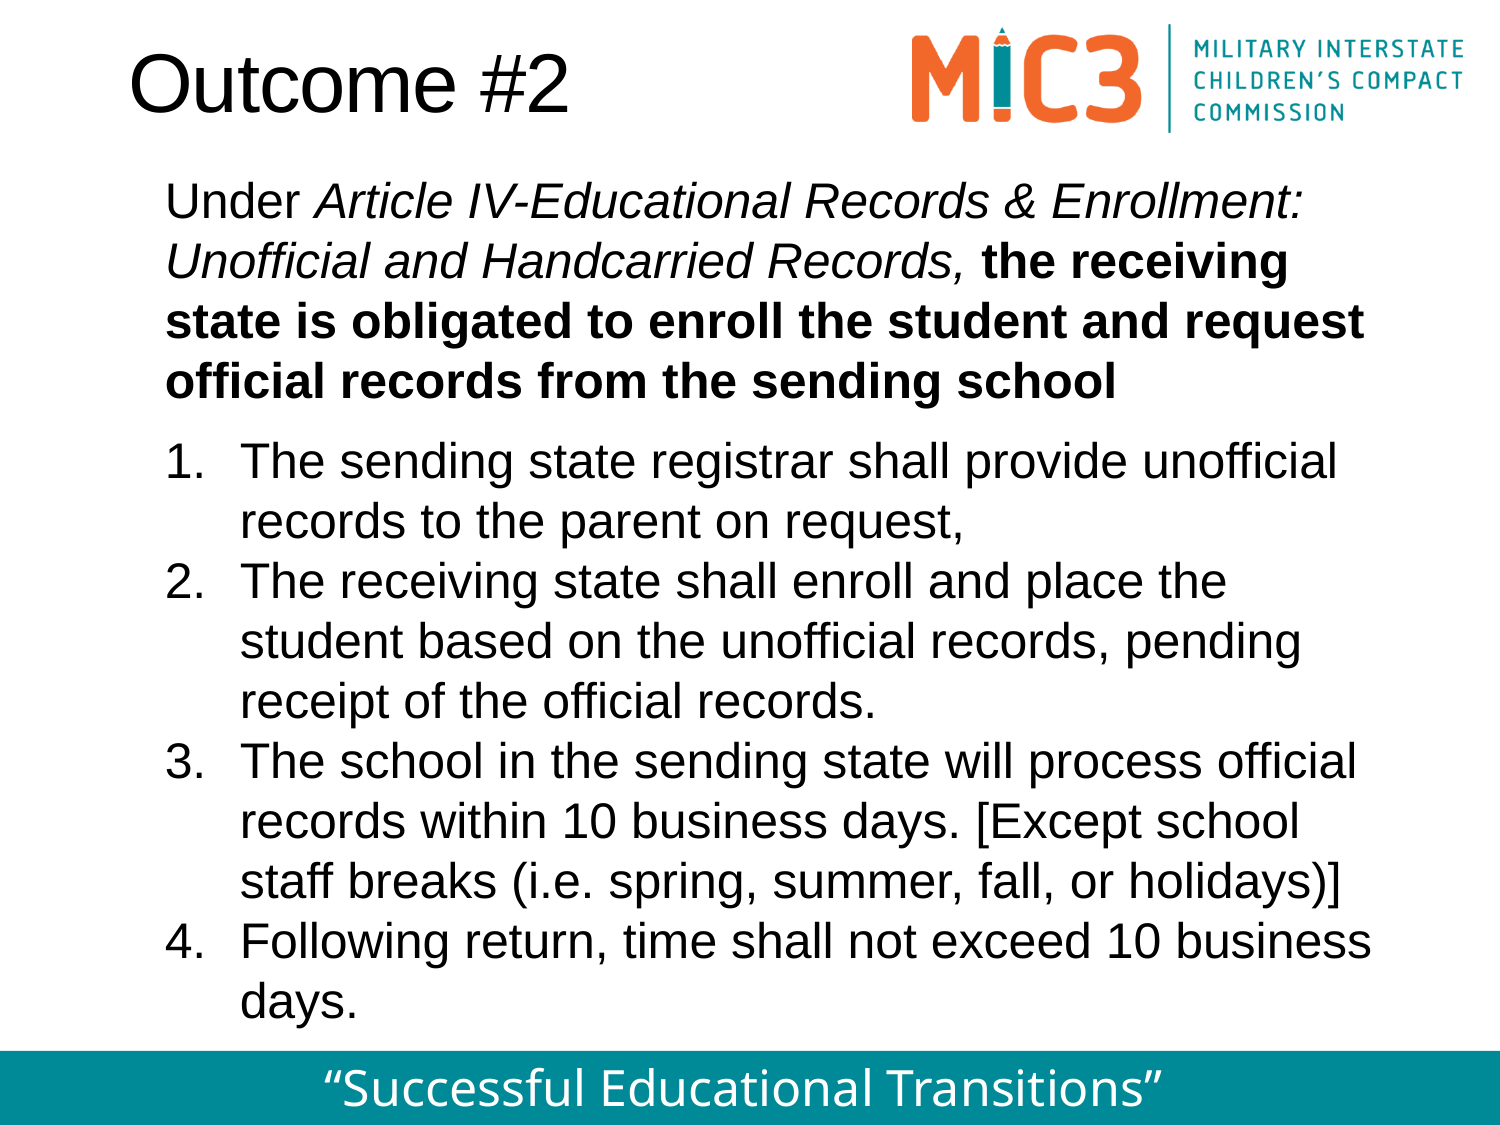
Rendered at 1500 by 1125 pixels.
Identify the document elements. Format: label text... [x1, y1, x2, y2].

text_box Outcome #2 [0, 37, 1025, 145]
text_box Under Article IV-Educational Records & Enrollment: Unofficial and Handcarried Records, the receiving state is obligated to enroll the student and request official records from the sending school The sending state registrar shall provide unofficial records to the parent on request, The receiving state shall enroll and place the student based on the unofficial records, pending receipt of the official records. The school in the sending state will process official records within 10 business days. [Except school staff breaks (i.e. spring, summer, fall, or holidays)] Following return, time shall not exceed 10 business days. [149, 115, 1413, 1096]
picture [912, 24, 1463, 133]
